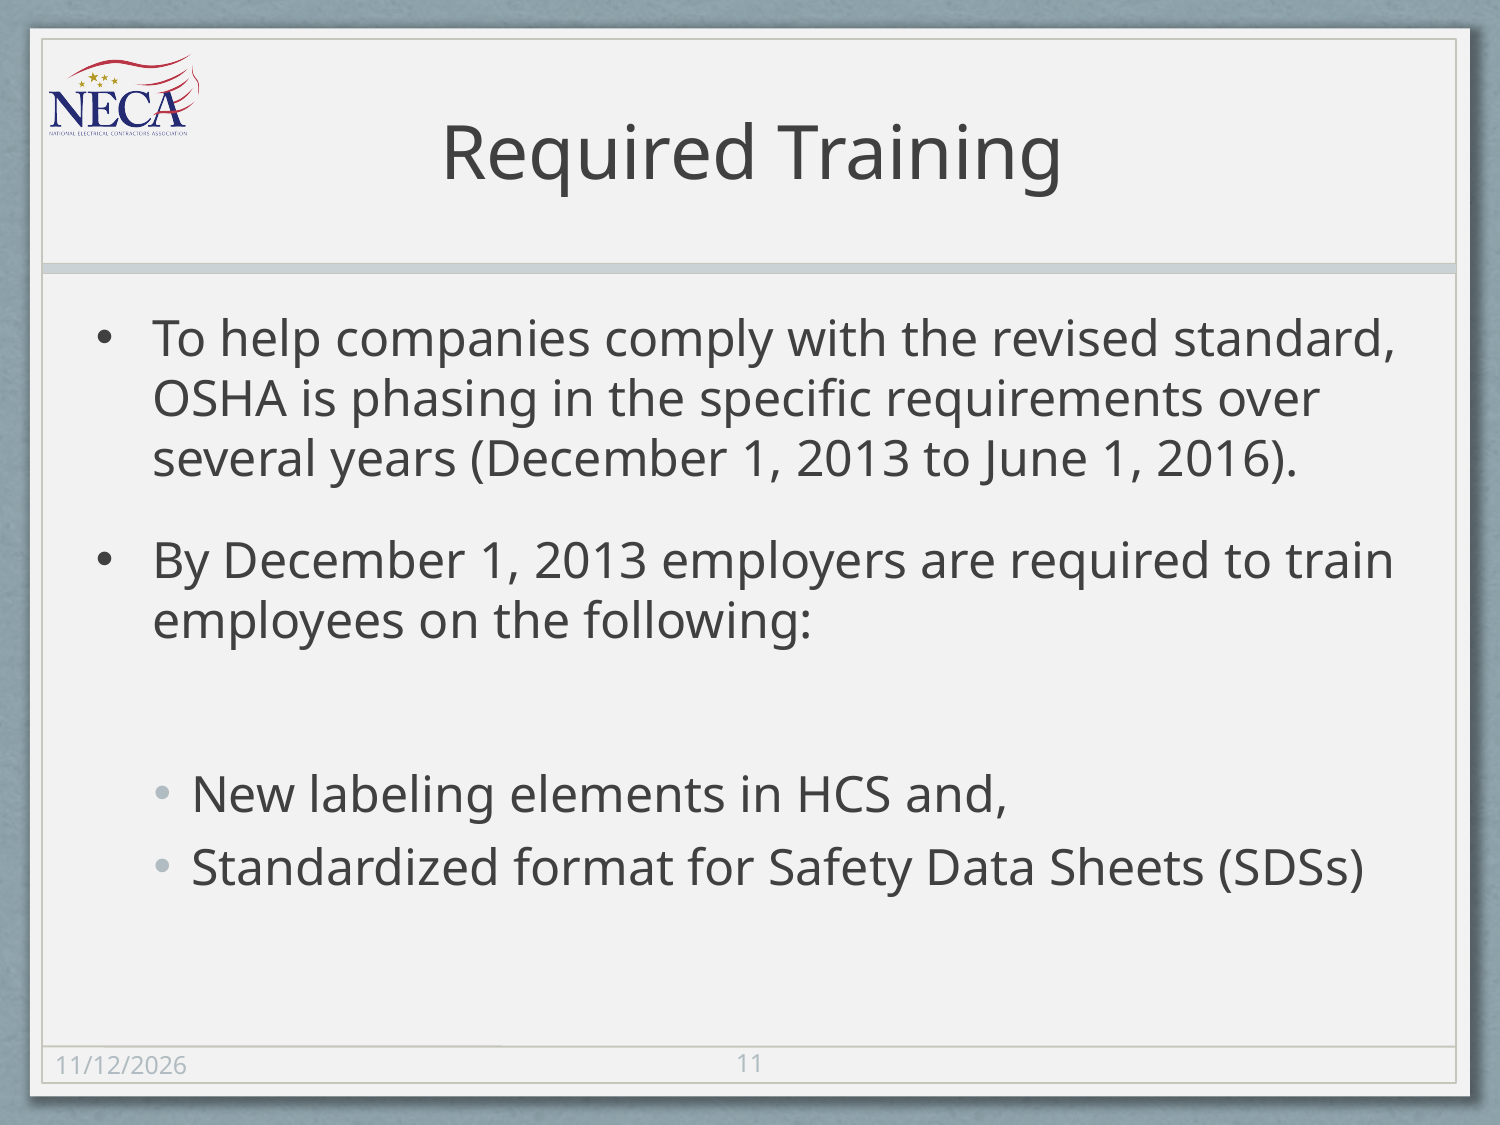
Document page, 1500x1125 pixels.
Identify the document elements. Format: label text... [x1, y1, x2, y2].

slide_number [39, 1045, 390, 1088]
picture [41, 39, 208, 144]
slide_number 11 [687, 1042, 813, 1088]
title Required Training [80, 40, 1424, 260]
list To help companies comply with the revised standard, OSHA is phasing in the specific requirements over several years (December 1, 2013 to June 1, 2016). By December 1, 2013 employers are required to train employees on the following: New labeling elements in HCS and, Standardized format for Safety Data Sheets (SDSs) [80, 298, 1424, 995]
